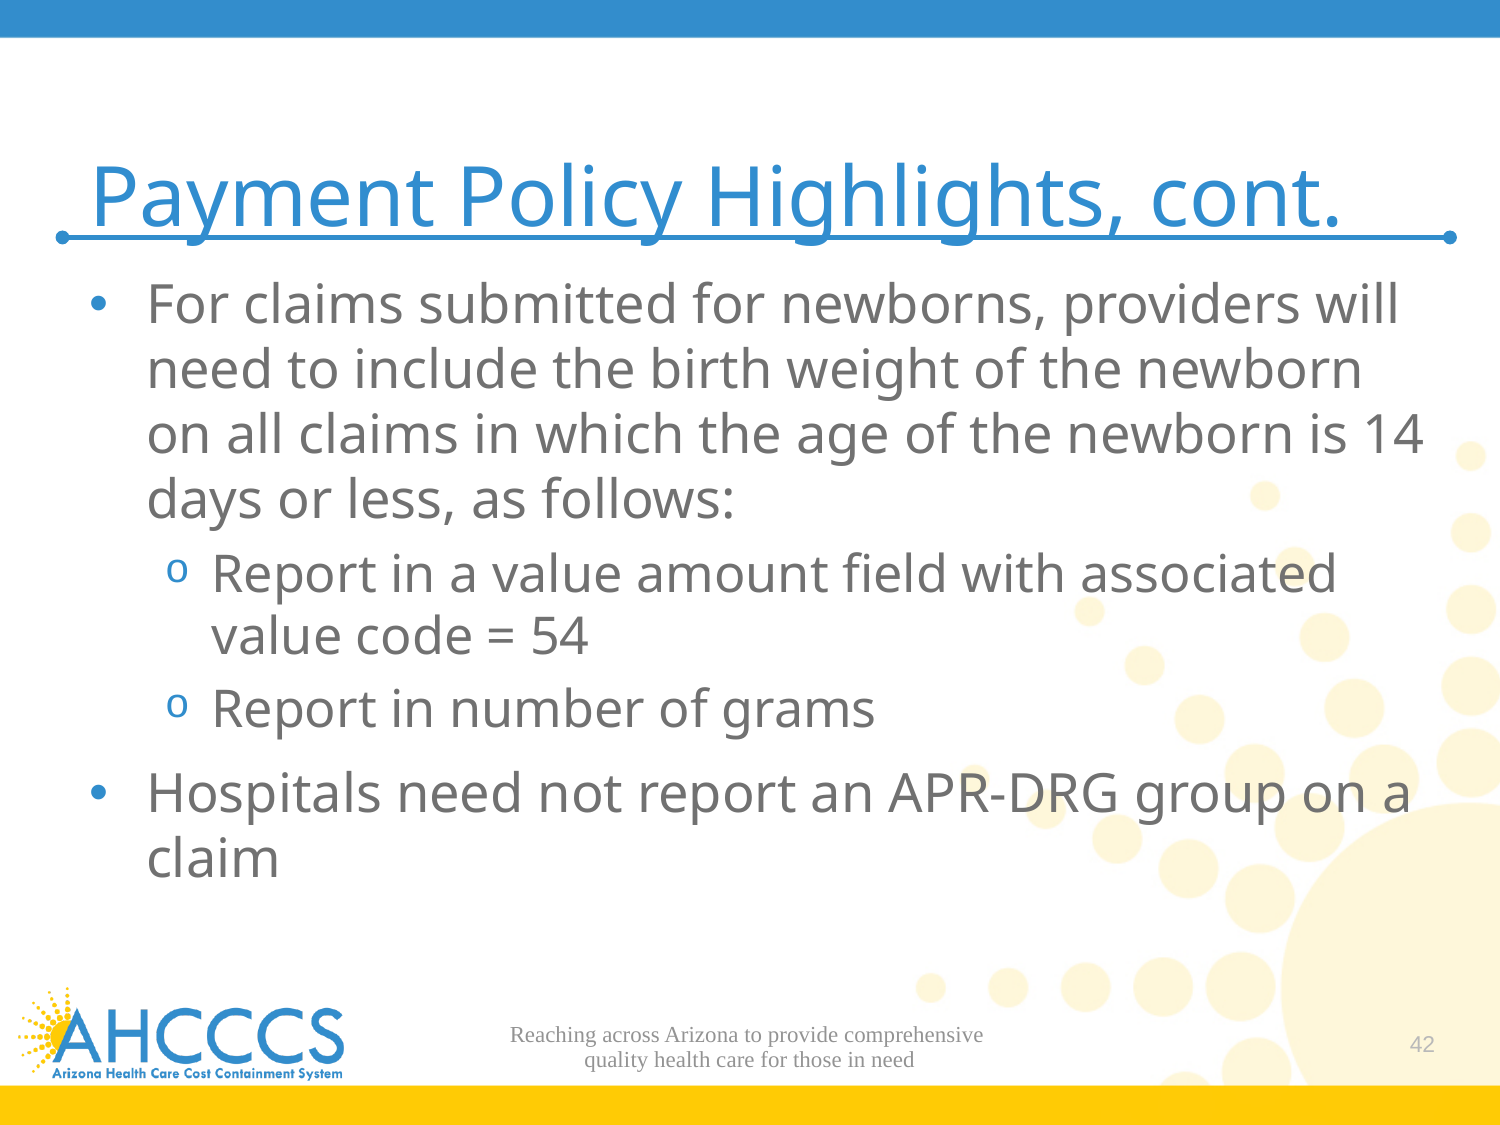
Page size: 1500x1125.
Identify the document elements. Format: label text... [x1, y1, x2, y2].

picture [0, 0, 1500, 1016]
title Payment Policy Highlights, cont. [75, 50, 1438, 250]
picture [0, 1079, 1500, 1125]
footer Reaching across Arizona to provide comprehensive quality health care for those in need [0, 1016, 1500, 1079]
list For claims submitted for newborns, providers will need to include the birth weight of the newborn on all claims in which the age of the newborn is 14 days or less, as follows: Report in a value amount field with associated value code = 54 Report in number of grams Hospitals need not report an APR-DRG group on a claim [75, 262, 1450, 980]
